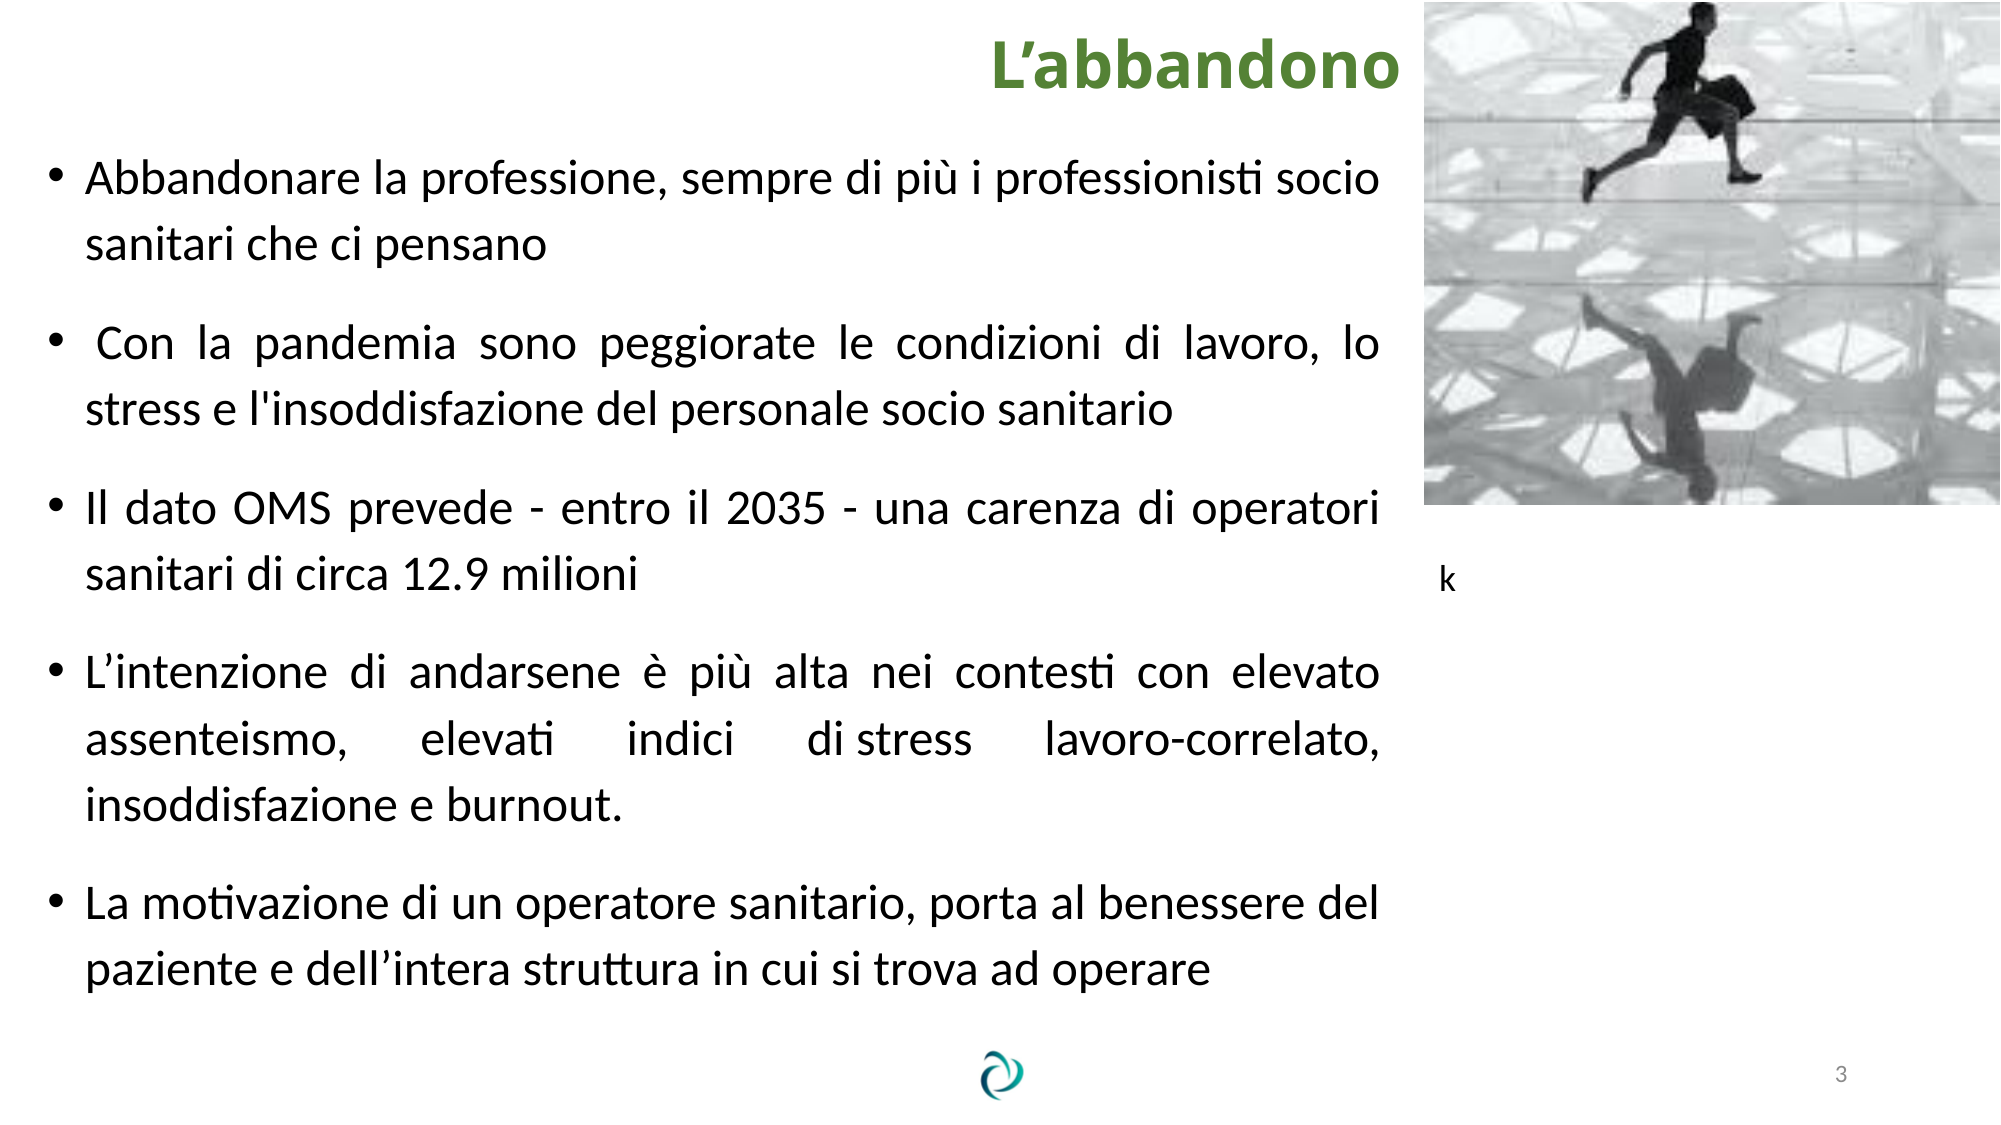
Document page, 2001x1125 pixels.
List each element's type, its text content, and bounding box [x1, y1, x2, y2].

picture [970, 1045, 1030, 1105]
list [1424, 2, 2000, 505]
footer [662, 1042, 1338, 1103]
slide_number 3 [1412, 1042, 1863, 1103]
text_box k [1424, 546, 1968, 607]
list Abbandonare la professione, sempre di più i professionisti socio sanitari che ci pensano Con la pandemia sono peggiorate le condizioni di lavoro, lo stress e l'insoddisfazione del personale socio sanitario Il dato OMS prevede - entro il 2035 - una carenza di operatori sanitari di circa 12.9 milioni L’intenzione di andarsene è più alta nei contesti con elevato assenteismo, elevati indici di stress lavoro-correlato, insoddisfazione e burnout. La motivazione di un operatore sanitario, porta al benessere del paziente e dell’intera struttura in cui si trova ad operare [32, 131, 1397, 1023]
title L’abbandono [974, 22, 1424, 112]
